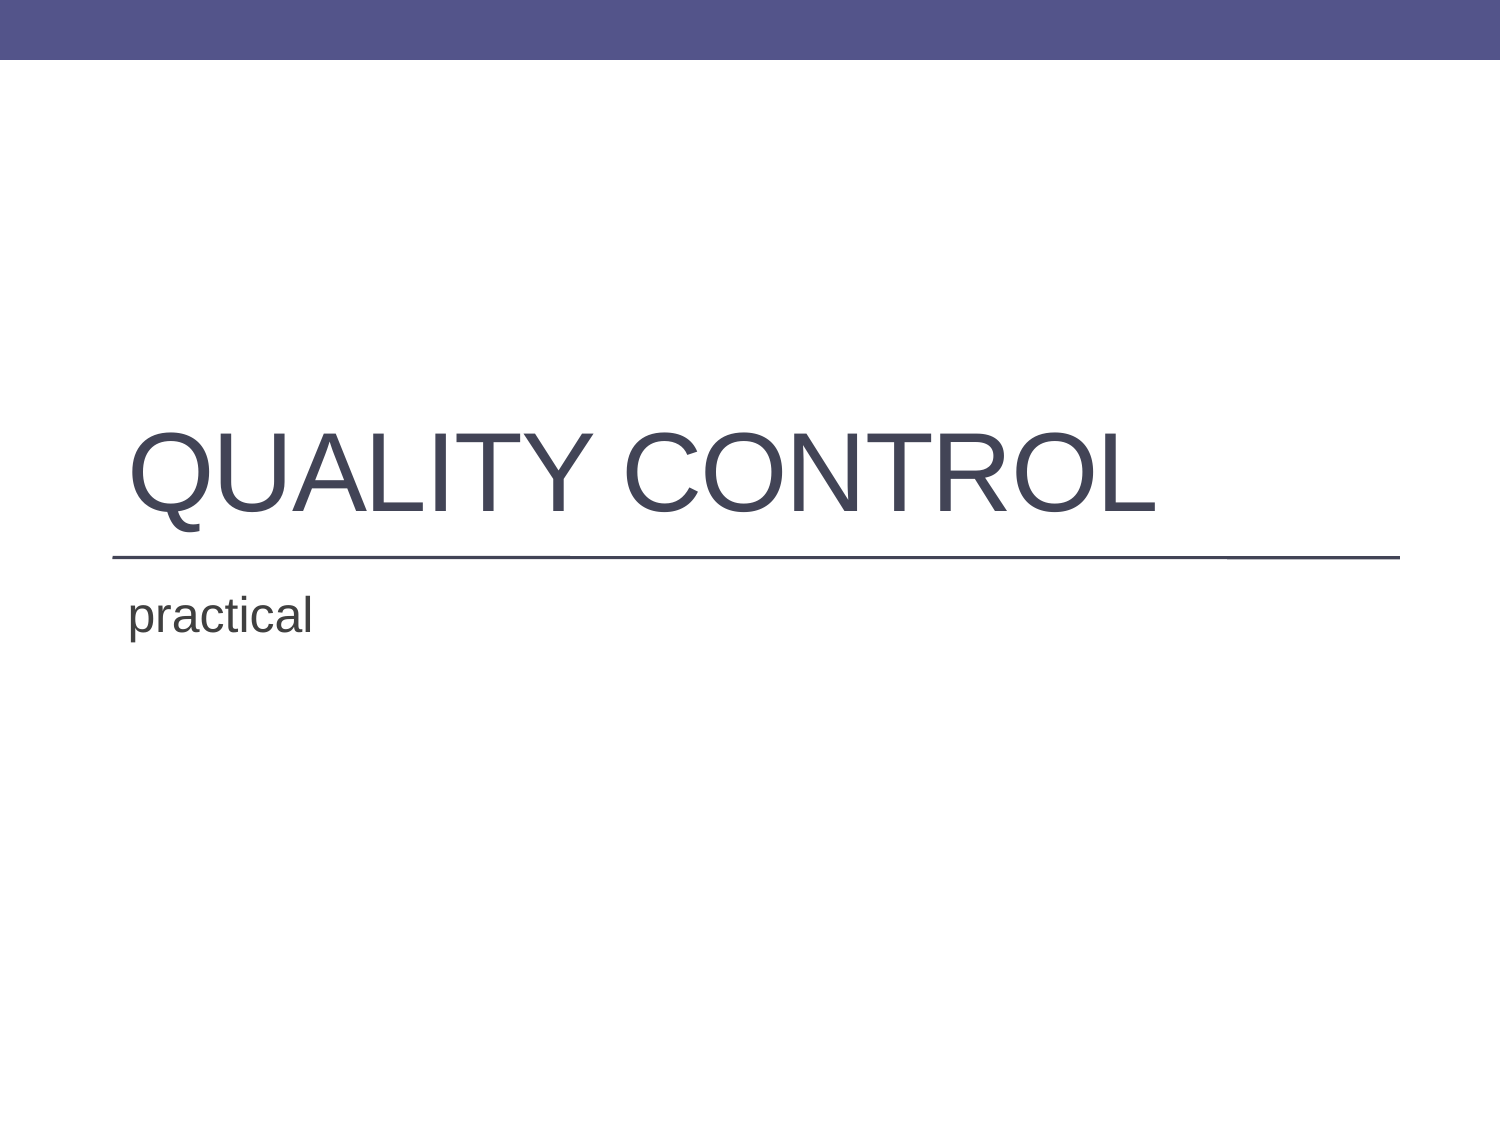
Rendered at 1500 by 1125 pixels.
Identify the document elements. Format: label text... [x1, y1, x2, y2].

title Quality control [112, 224, 1400, 542]
subtitle practical [112, 575, 1163, 863]
